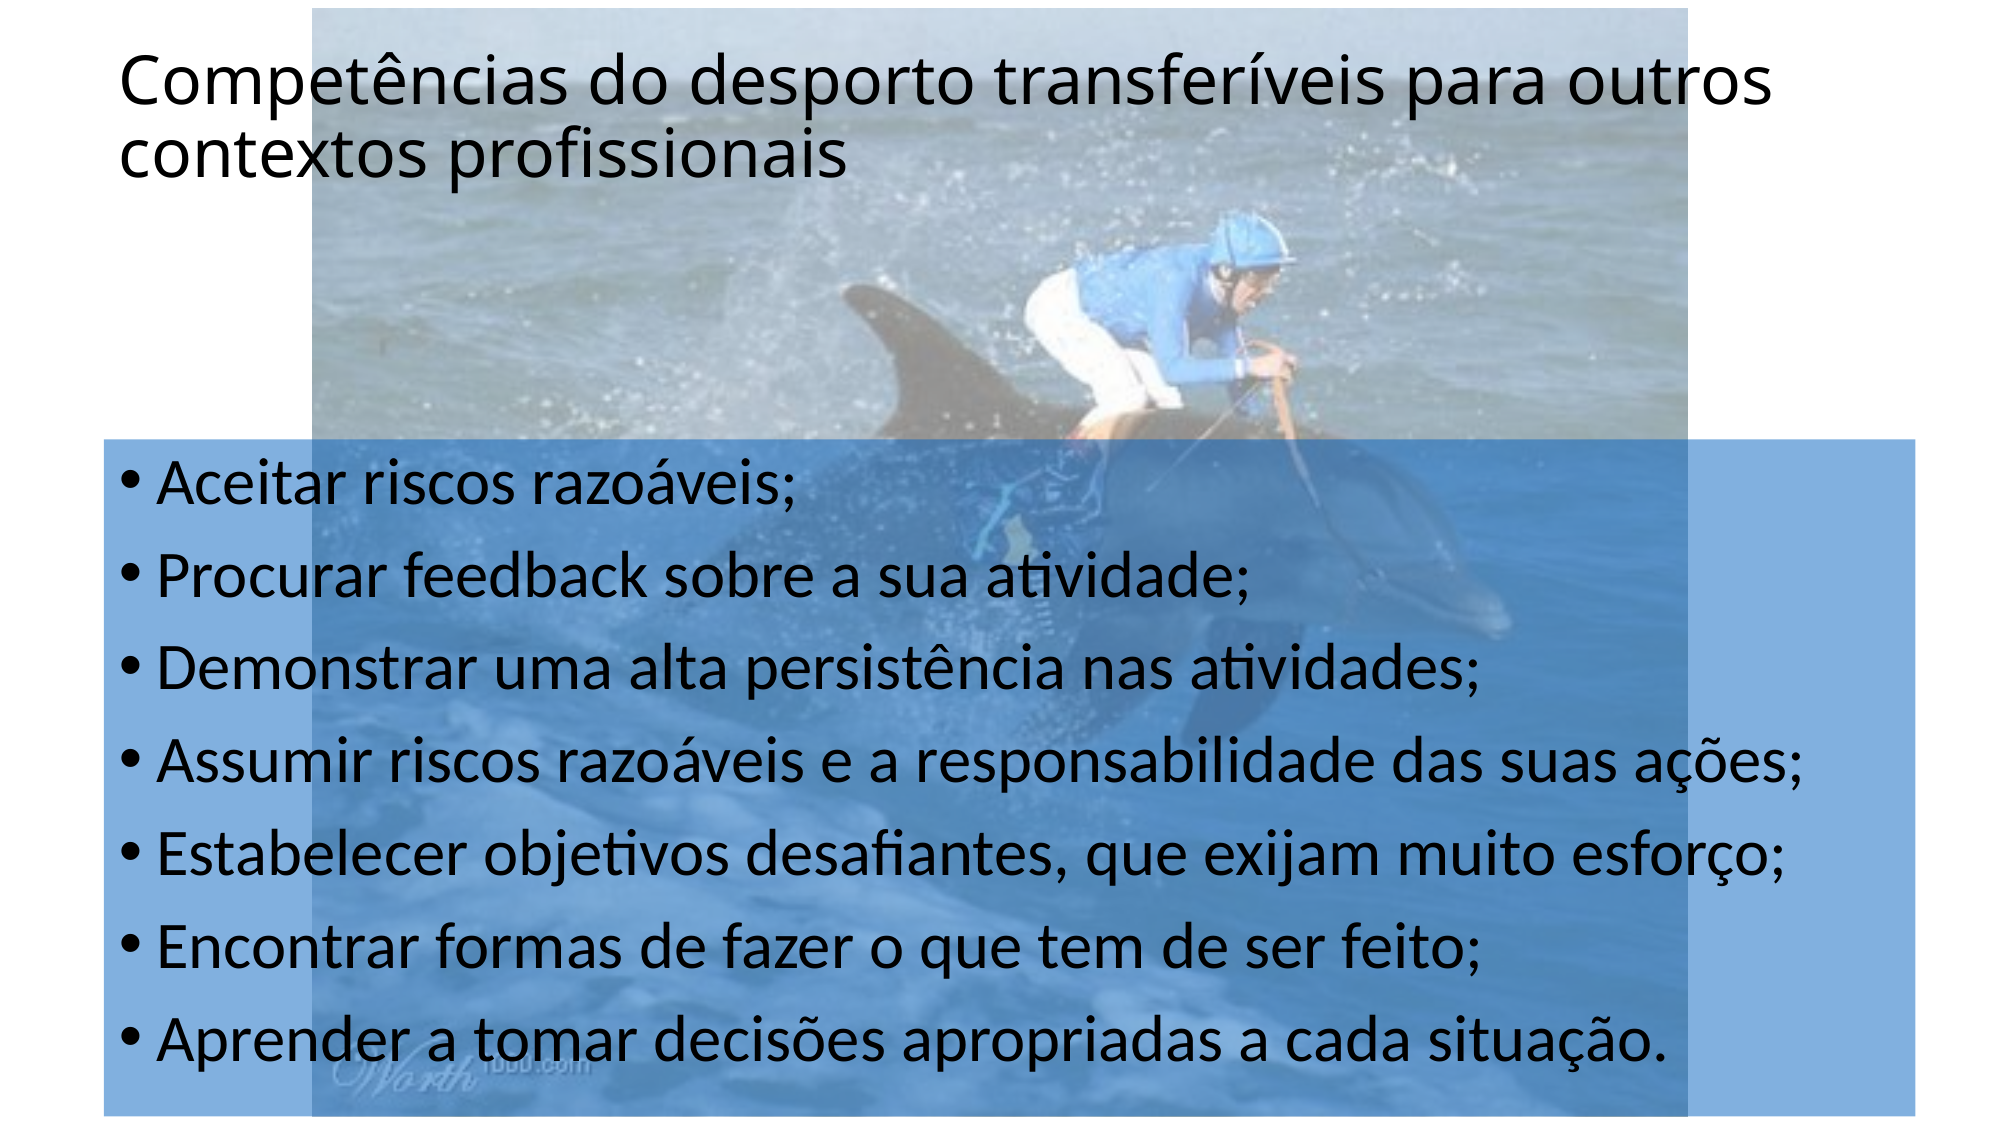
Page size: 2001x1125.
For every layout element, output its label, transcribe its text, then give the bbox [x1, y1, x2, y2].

title Competências do desporto transferíveis para outros contextos profissionais [1688, 37, 1966, 200]
picture [312, 8, 1688, 1117]
list Aceitar riscos razoáveis; Procurar feedback sobre a sua atividade; Demonstrar uma alta persistência nas atividades; Assumir riscos razoáveis e a responsabilidade das suas ações; Estabelecer objetivos desafiantes, que exijam muito esforço; Encontrar formas de fazer o que tem de ser feito; Aprender a tomar decisões apropriadas a cada situação. [1688, 439, 1916, 1117]
title Competências do desporto transferíveis para outros contextos profissionais [103, 37, 312, 200]
list Aceitar riscos razoáveis; Procurar feedback sobre a sua atividade; Demonstrar uma alta persistência nas atividades; Assumir riscos razoáveis e a responsabilidade das suas ações; Estabelecer objetivos desafiantes, que exijam muito esforço; Encontrar formas de fazer o que tem de ser feito; Aprender a tomar decisões apropriadas a cada situação. [103, 439, 312, 1117]
